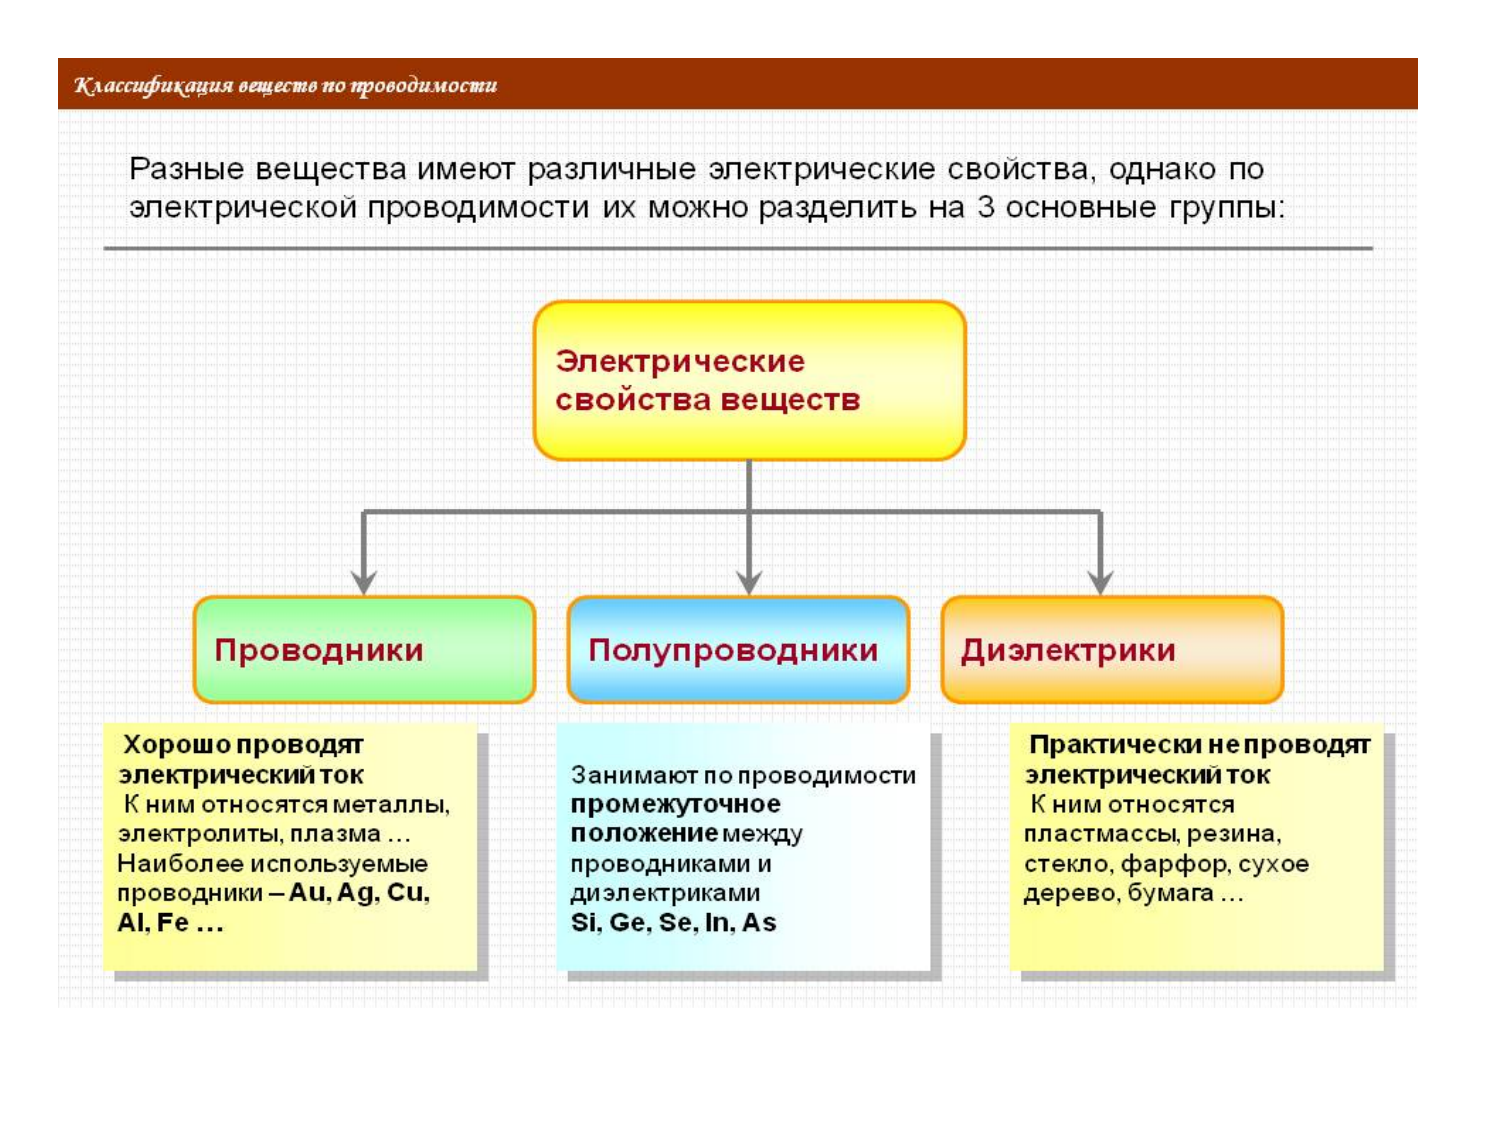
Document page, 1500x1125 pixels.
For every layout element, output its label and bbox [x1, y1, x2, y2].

picture [58, 58, 1419, 1008]
